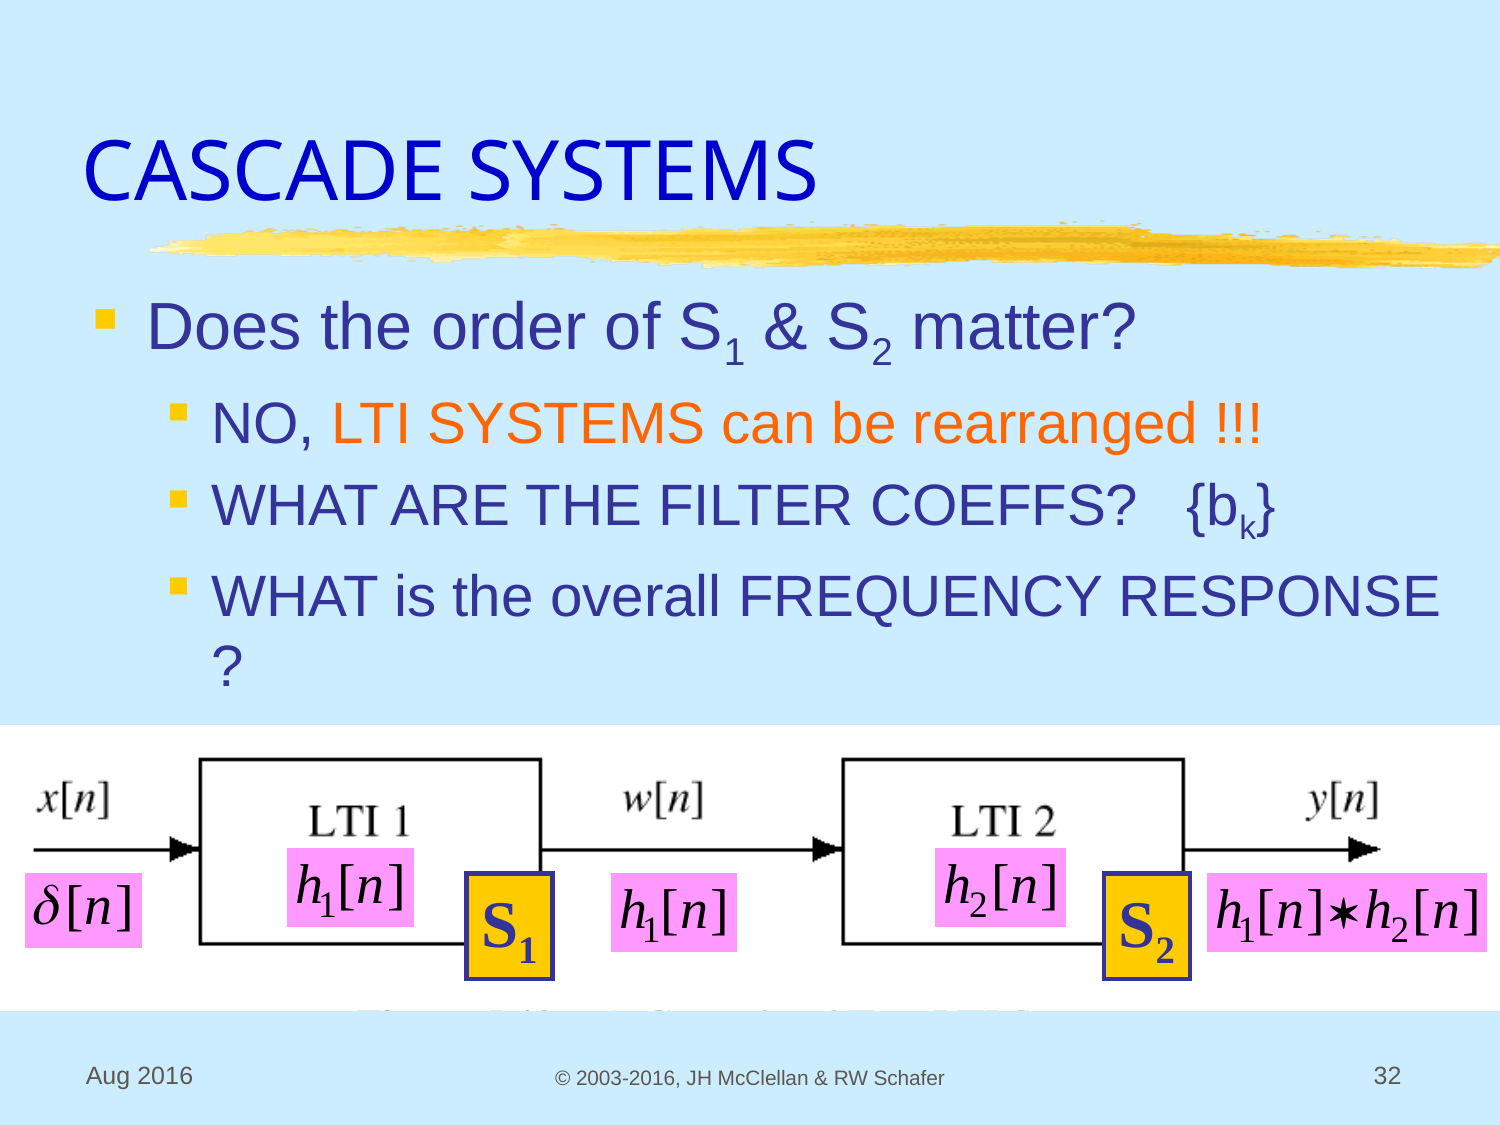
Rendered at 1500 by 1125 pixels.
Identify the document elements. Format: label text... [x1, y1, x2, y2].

slide_number 32 [1103, 1021, 1417, 1098]
footer © 2003-2016, JH McClellan & RW Schafer [512, 1021, 988, 1098]
picture [0, 724, 1500, 1011]
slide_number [70, 1021, 384, 1098]
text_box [1206, 872, 1488, 953]
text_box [934, 847, 1067, 928]
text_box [24, 872, 143, 948]
list Does the order of S1 & S2 matter? NO, LTI SYSTEMS can be rearranged !!! WHAT ARE THE FILTER COEFFS? {bk} WHAT is the overall FREQUENCY RESPONSE ? [74, 274, 1463, 723]
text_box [287, 847, 415, 928]
title CASCADE SYSTEMS [66, 37, 1342, 226]
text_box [610, 872, 738, 953]
picture [150, 215, 1500, 279]
